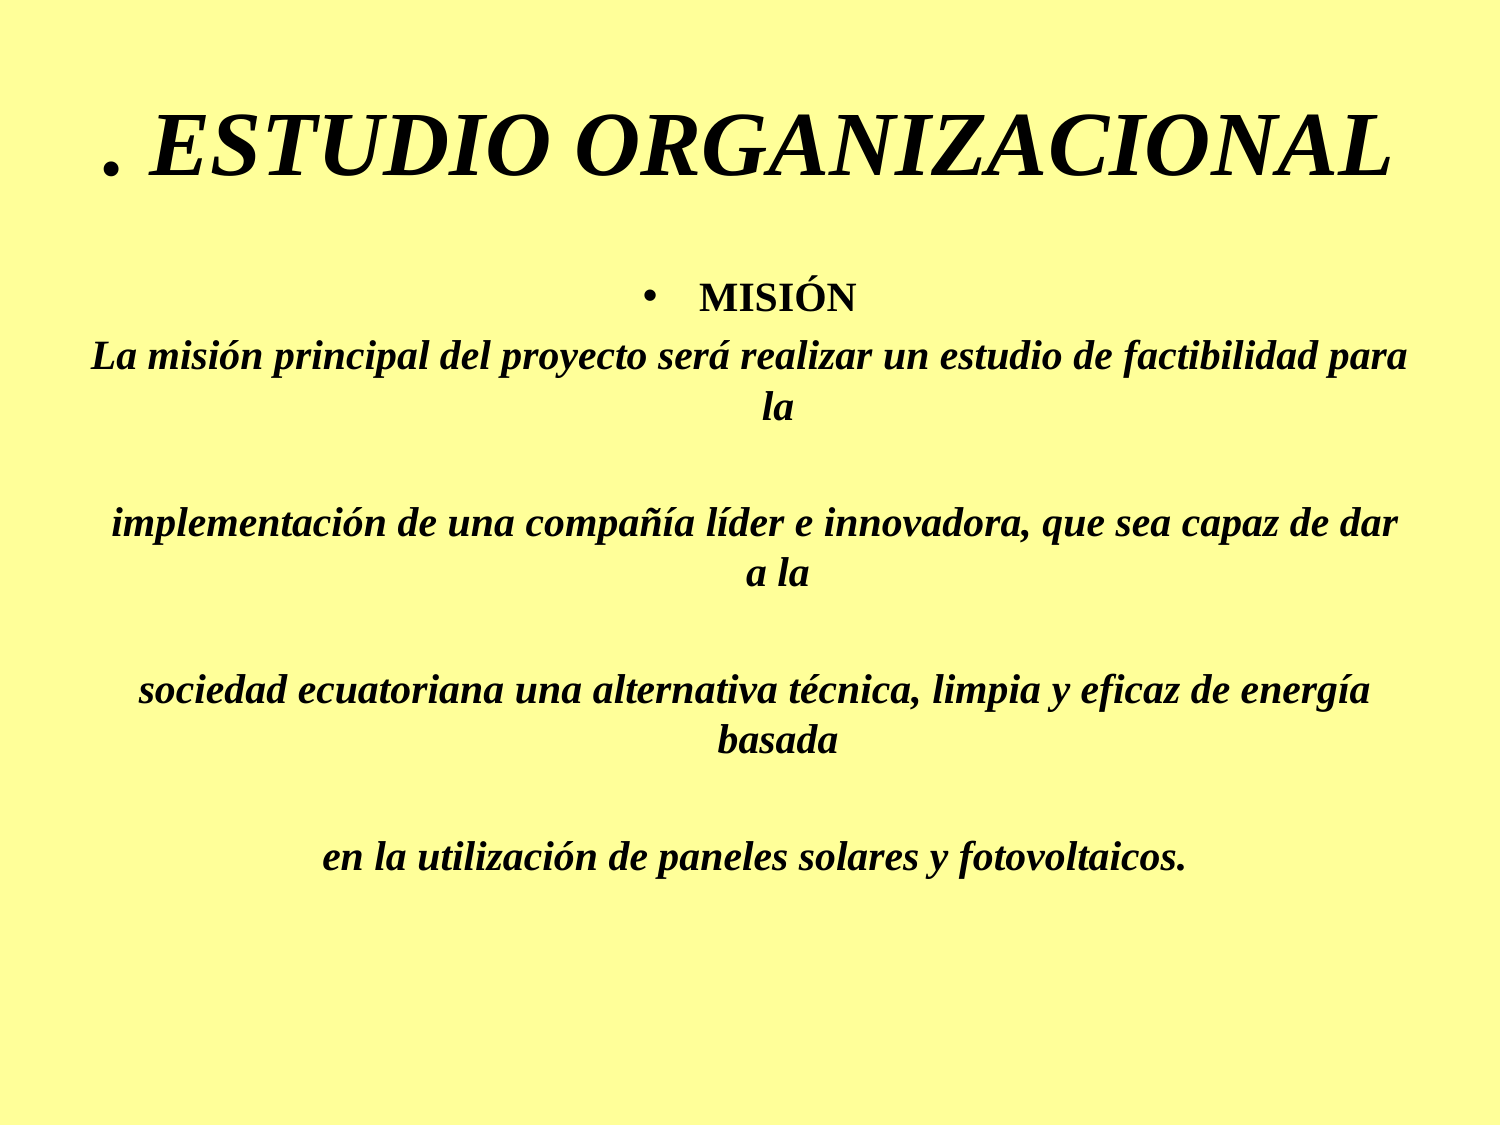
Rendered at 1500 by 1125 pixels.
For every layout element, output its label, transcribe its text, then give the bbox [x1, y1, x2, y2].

title . ESTUDIO ORGANIZACIONAL [75, 45, 1425, 233]
list MISIÓN La misión principal del proyecto será realizar un estudio de factibilidad para la implementación de una compañía líder e innovadora, que sea capaz de dar a la sociedad ecuatoriana una alternativa técnica, limpia y eficaz de energía basada en la utilización de paneles solares y fotovoltaicos. [75, 262, 1425, 1005]
